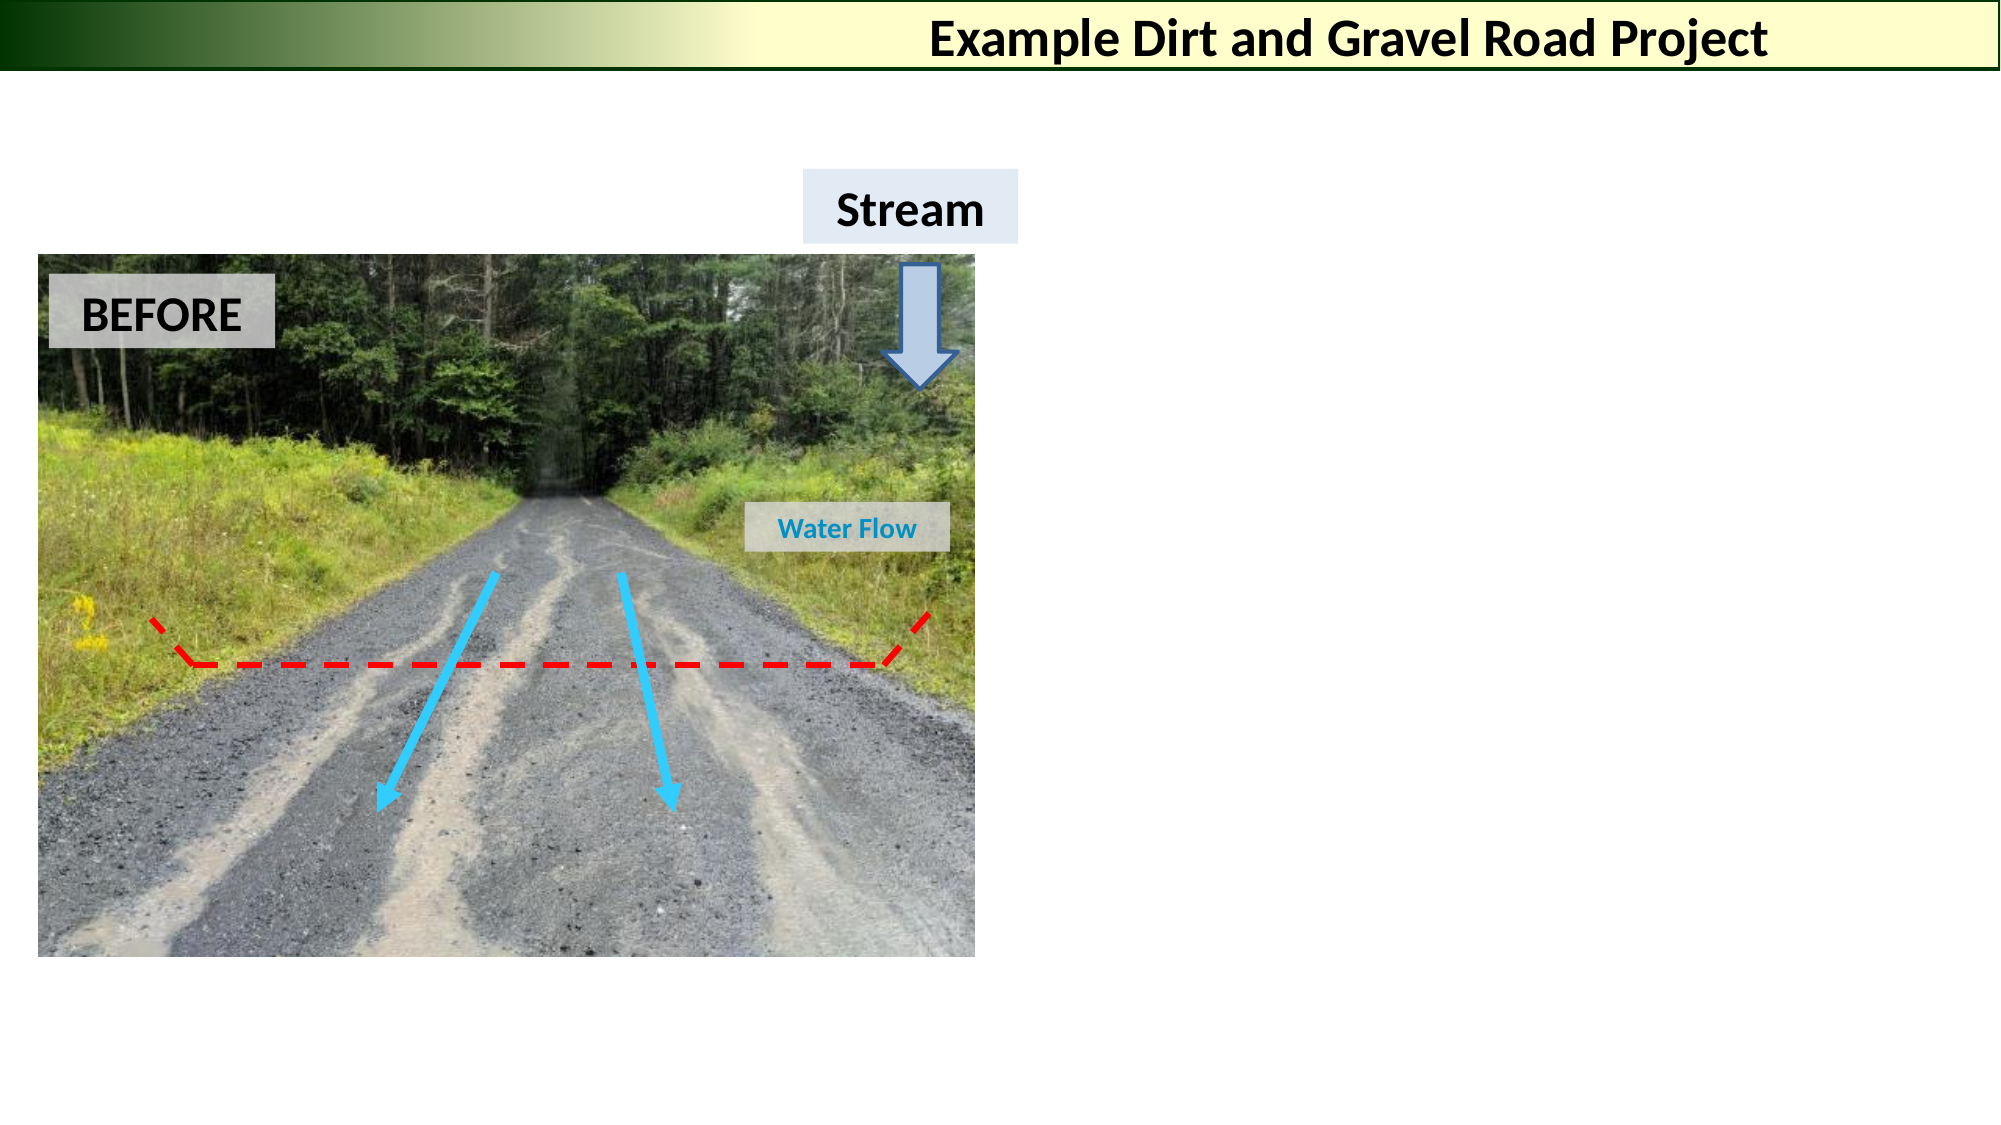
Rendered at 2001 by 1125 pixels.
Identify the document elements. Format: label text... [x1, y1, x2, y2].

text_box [151, 611, 371, 666]
text_box Example Dirt and Gravel Road Project [699, 0, 2000, 69]
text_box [376, 501, 951, 814]
text_box Stream [803, 168, 1019, 244]
picture [38, 254, 975, 957]
